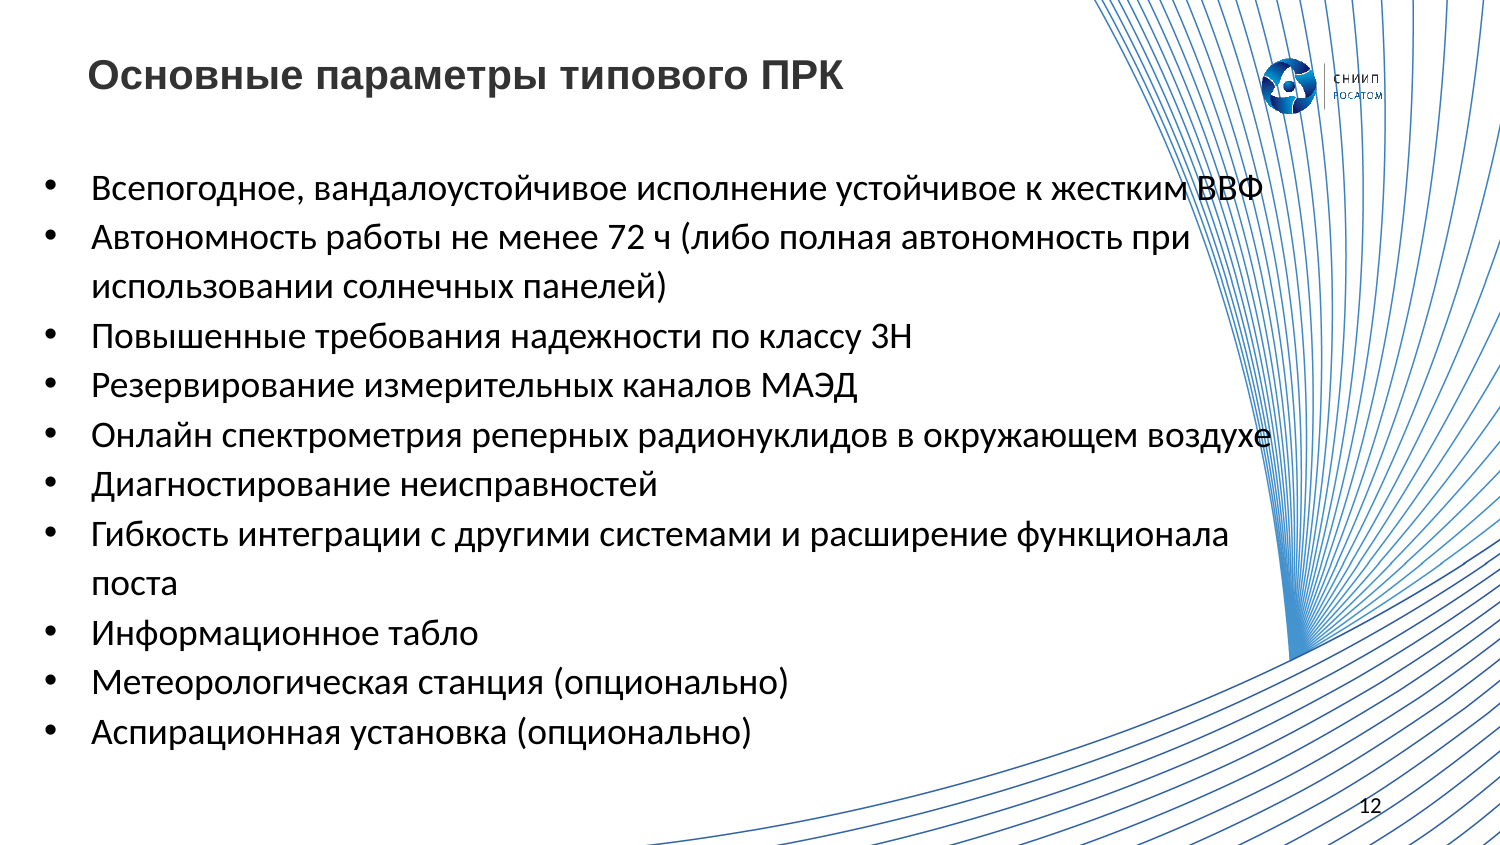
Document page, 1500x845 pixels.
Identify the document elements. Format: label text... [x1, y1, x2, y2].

slide_number 12 [1059, 782, 1397, 828]
text_box Всепогодное, вандалоустойчивое исполнение устойчивое к жестким ВВФ Автономность работы не менее 72 ч (либо полная автономность при использовании солнечных панелей) Повышенные требования надежности по классу 3Н Резервирование измерительных каналов МАЭД Онлайн спектрометрия реперных радионуклидов в окружающем воздухе Диагностирование неисправностей Гибкость интеграции с другими системами и расширение функционала поста Информационное табло Метеорологическая станция (опционально) Аспирационная установка (опционально) [29, 150, 1322, 760]
text_box Основные параметры типового ПРК [63, 6, 1294, 139]
picture [0, 0, 1500, 845]
